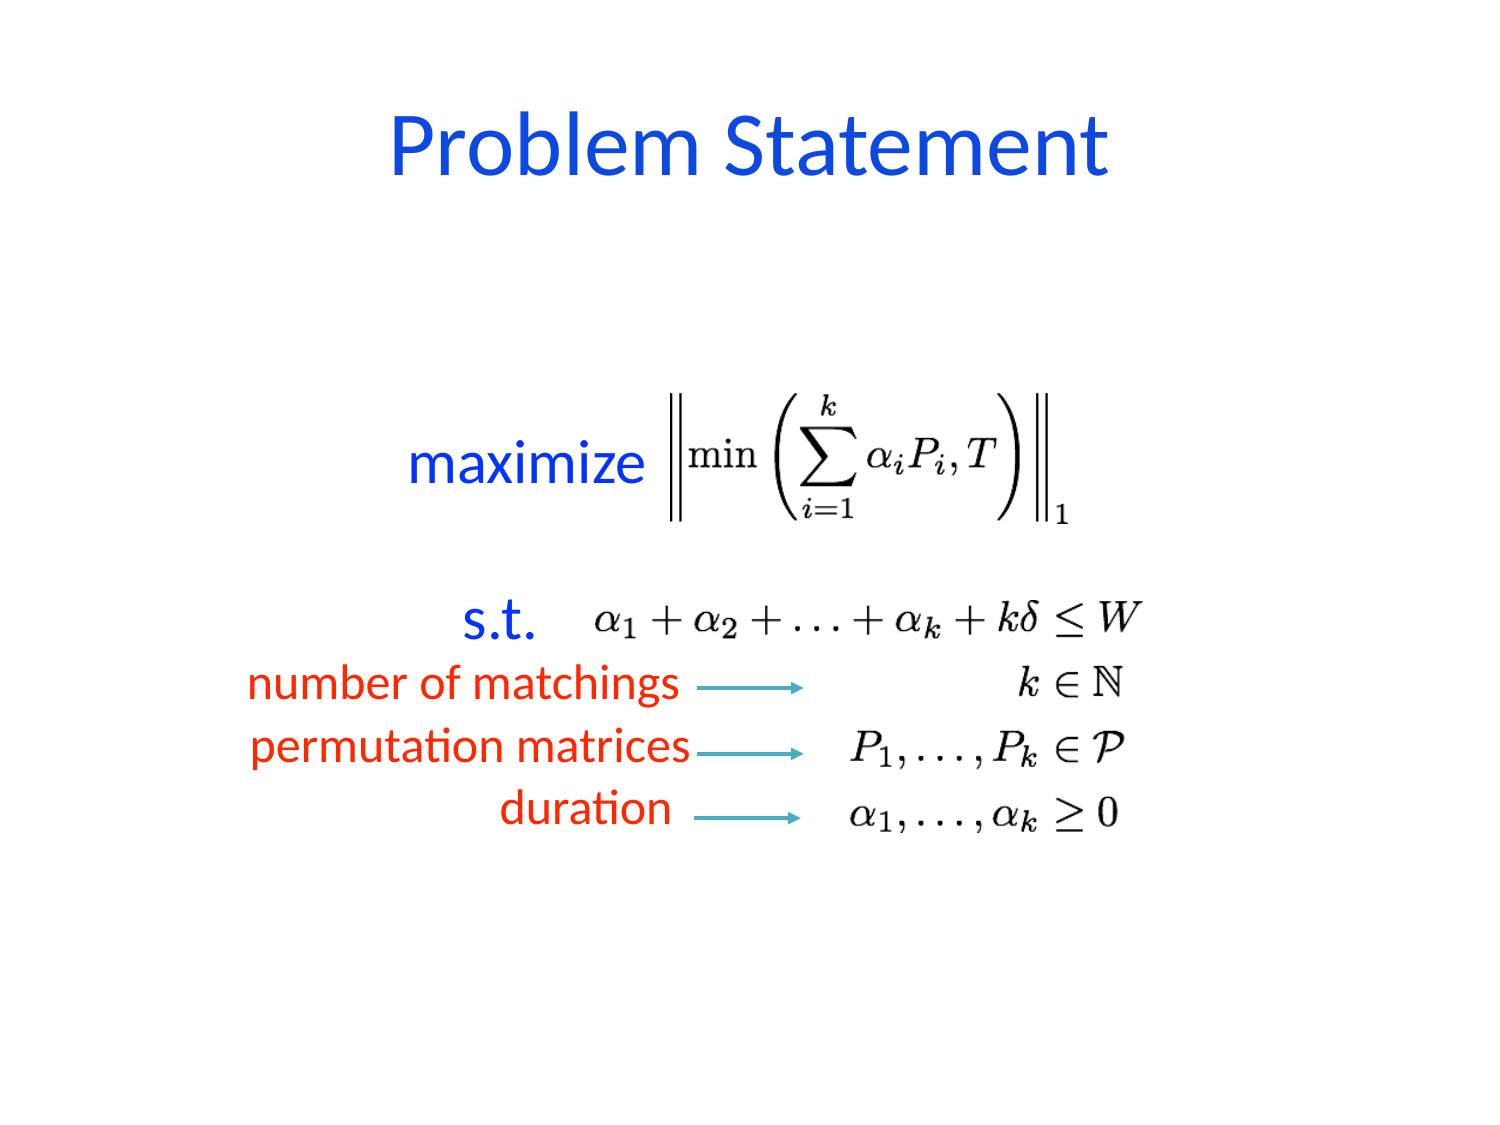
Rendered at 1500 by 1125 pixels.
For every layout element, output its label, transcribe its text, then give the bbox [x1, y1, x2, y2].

title Problem Statement [75, 45, 1425, 233]
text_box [235, 392, 1145, 844]
